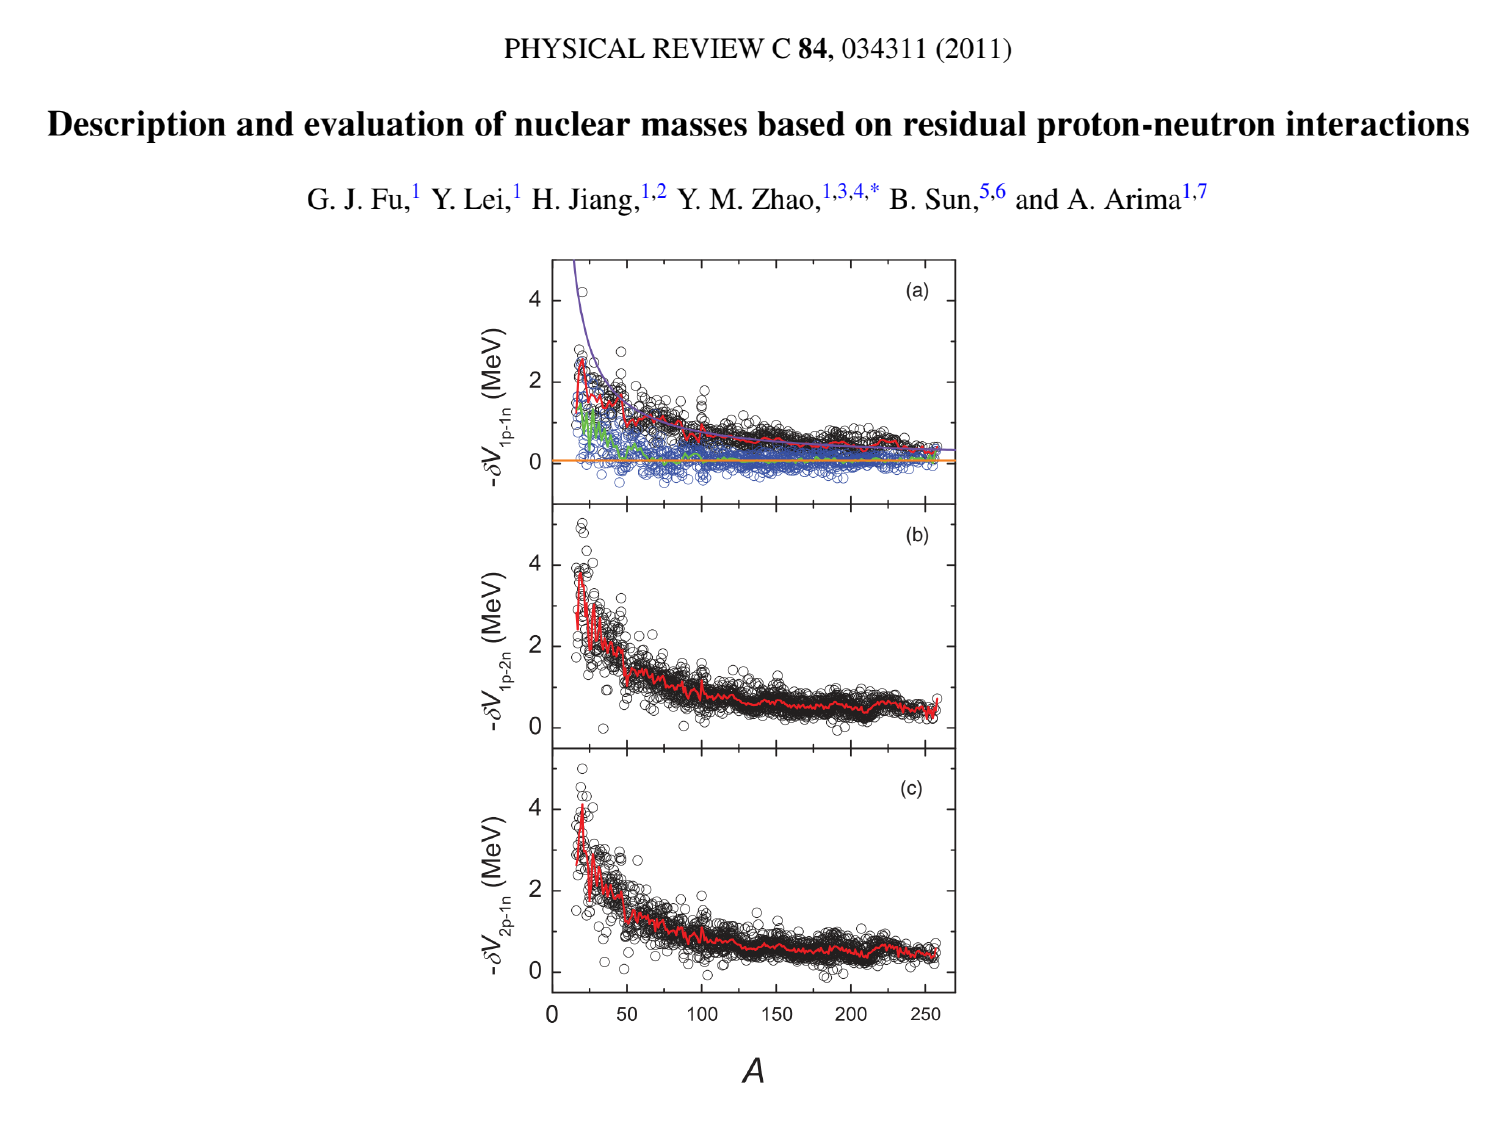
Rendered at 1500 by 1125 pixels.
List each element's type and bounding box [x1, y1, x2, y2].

picture [430, 231, 978, 1093]
picture [0, 1, 1499, 218]
